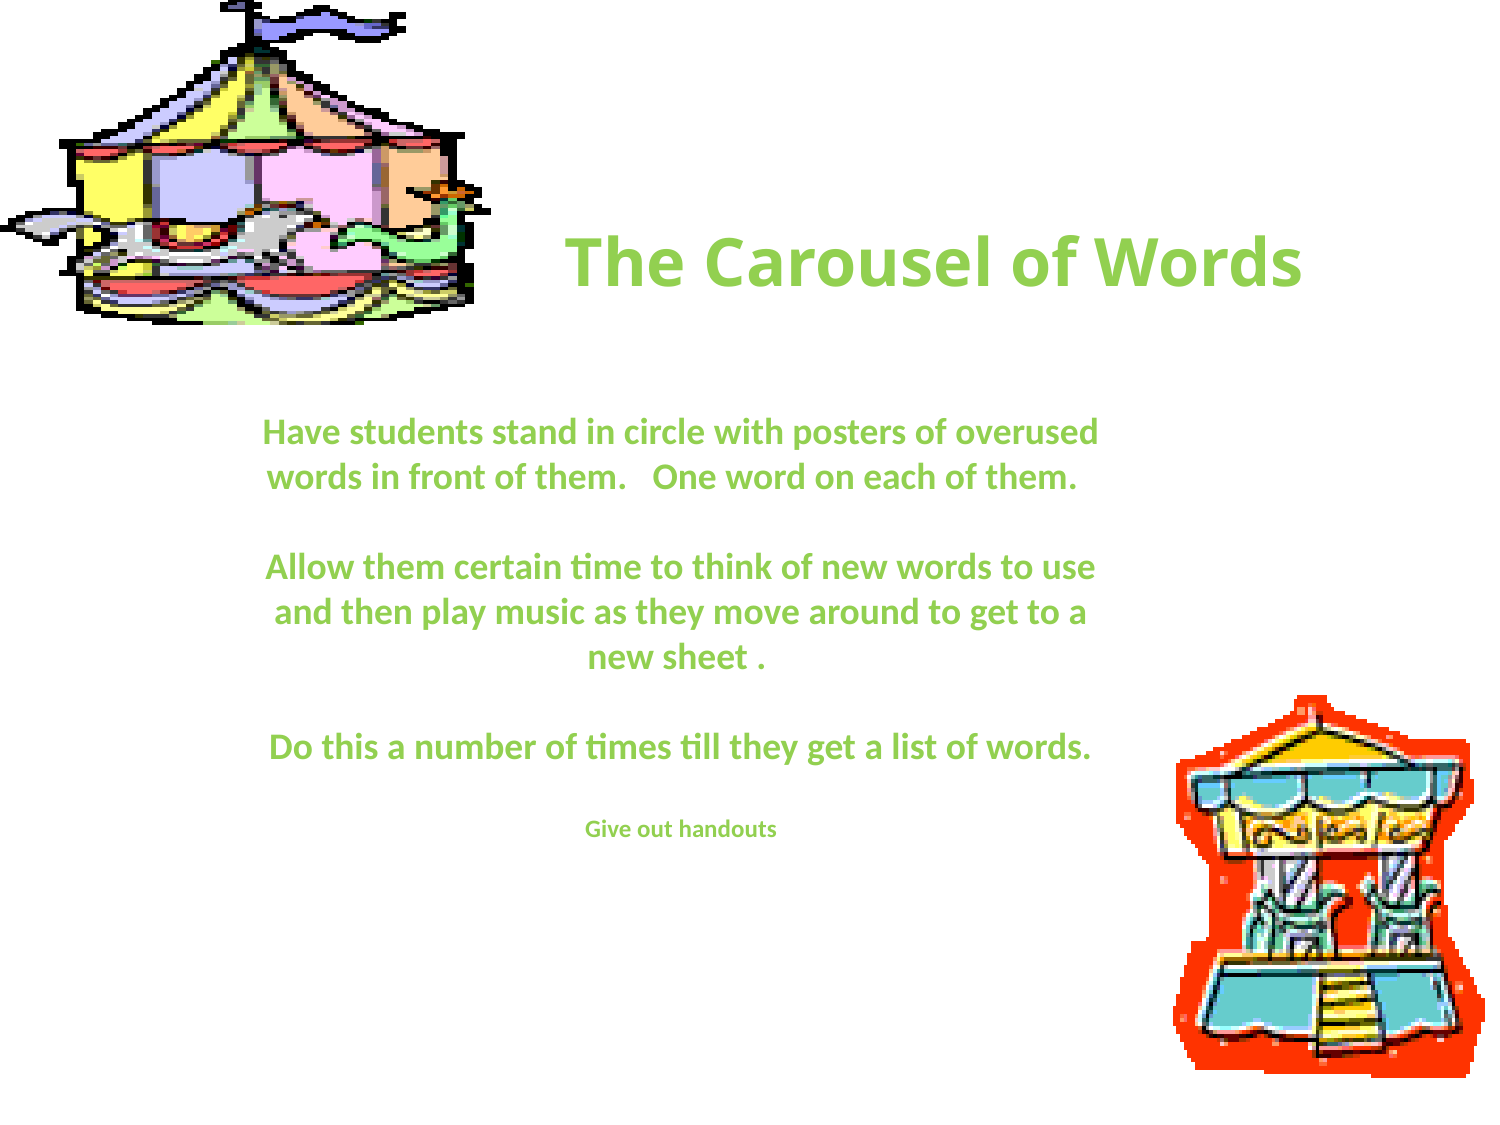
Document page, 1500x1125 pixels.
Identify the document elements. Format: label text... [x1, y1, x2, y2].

text_box The Carousel of Words [549, 212, 1463, 308]
text_box Have students stand in circle with posters of overused words in front of them. One word on each of them. Allow them certain time to think of new words to use and then play music as they move around to get to a new sheet . Do this a number of times till they get a list of words. Give out handouts [224, 399, 1138, 850]
picture [1162, 687, 1500, 1091]
picture [0, 0, 526, 326]
